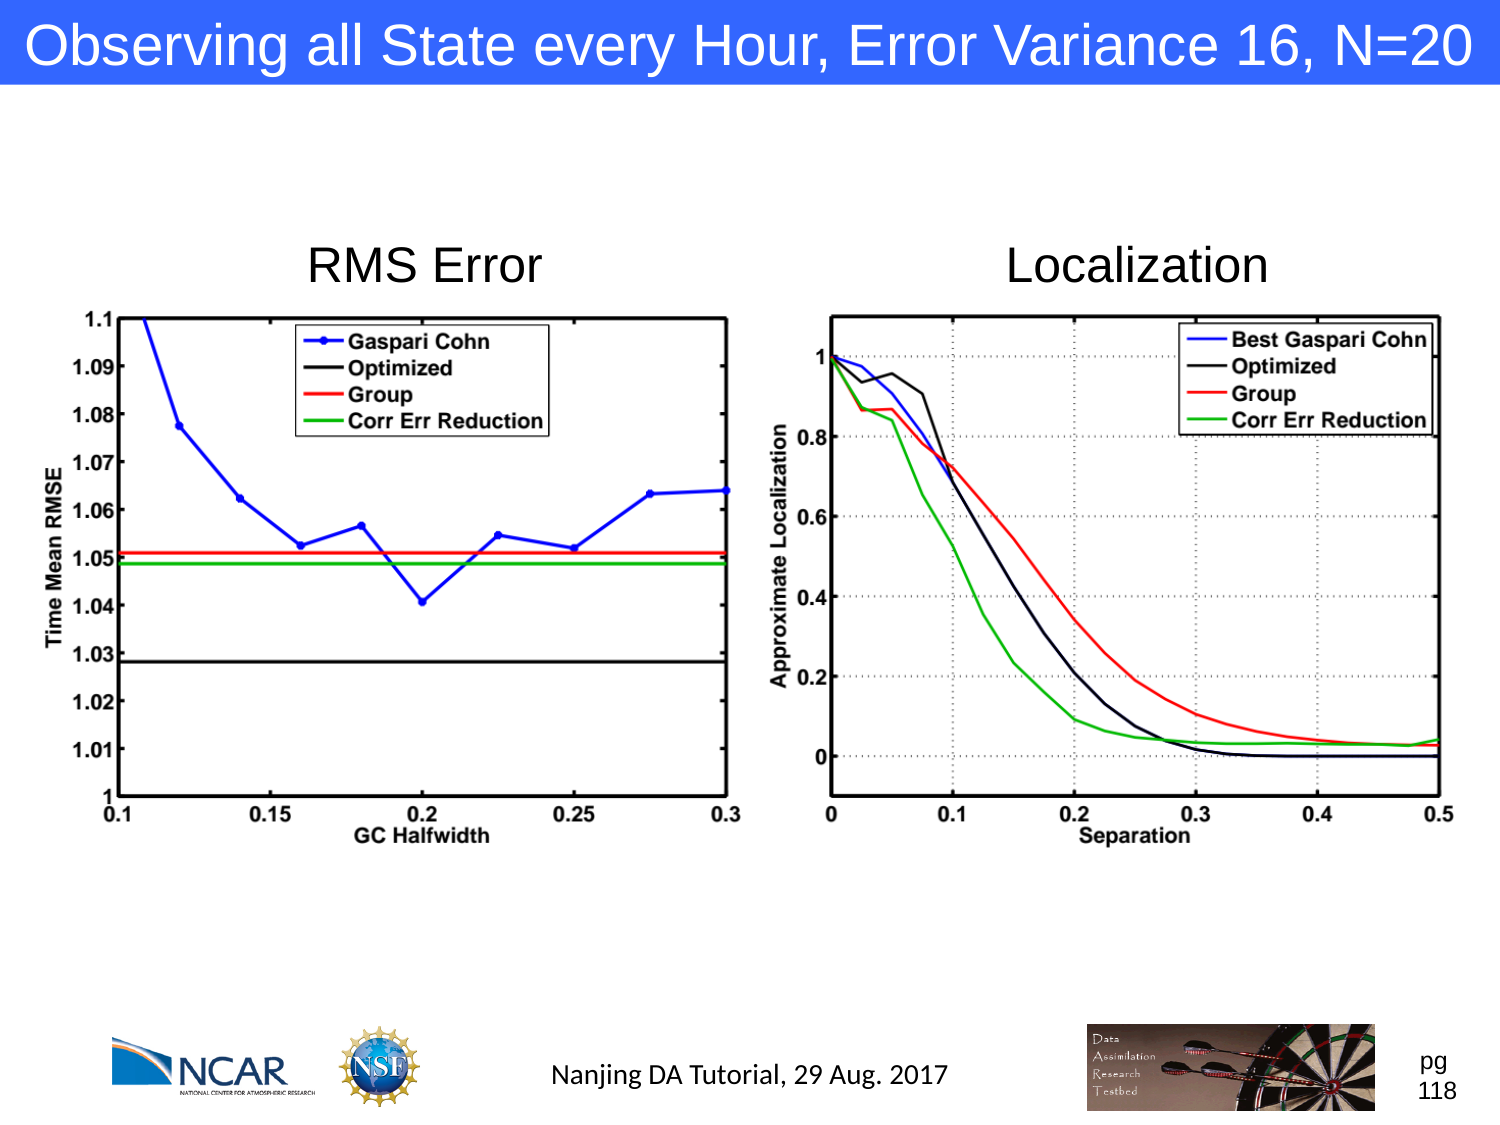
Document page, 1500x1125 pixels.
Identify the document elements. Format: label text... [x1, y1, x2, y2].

picture [1087, 1024, 1375, 1111]
text_box RMS Error [124, 224, 725, 298]
footer Nanjing DA Tutorial, 29 Aug. 2017 [512, 1042, 988, 1103]
picture [37, 299, 745, 851]
text_box Localization [837, 224, 1438, 299]
text_box Observing all State every Hour, Error Variance 16, N=20 [0, 0, 1500, 85]
picture [762, 301, 1458, 849]
picture [337, 1024, 421, 1108]
picture [112, 1037, 315, 1095]
